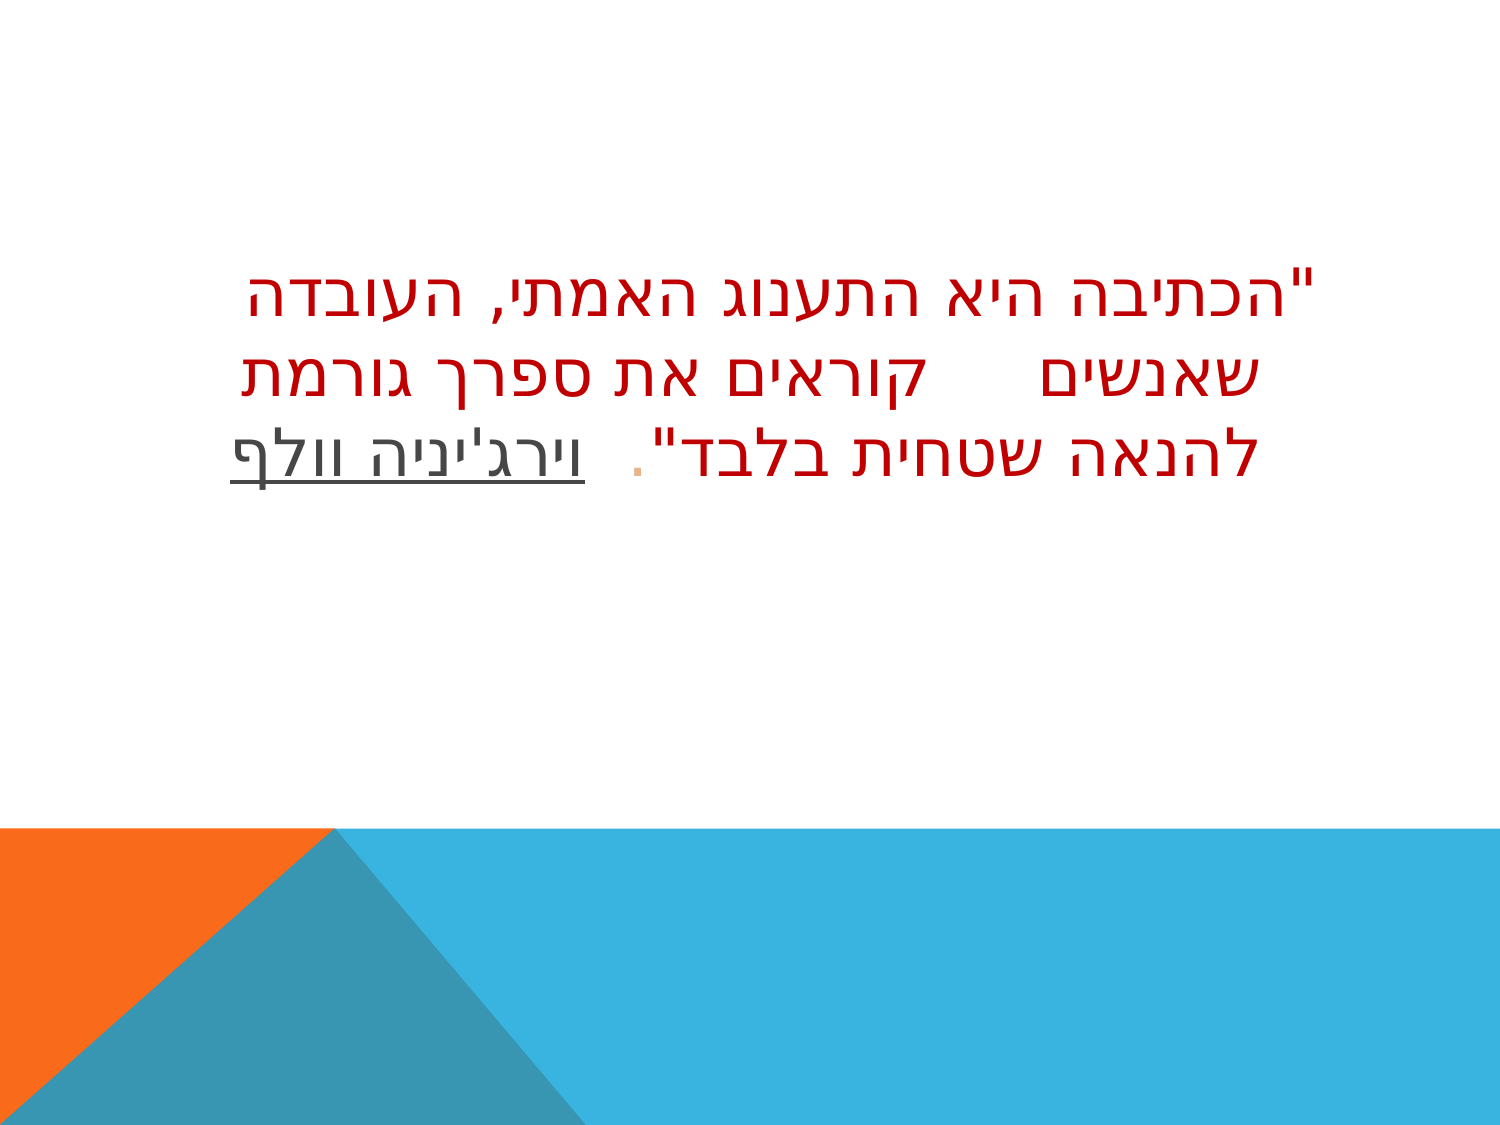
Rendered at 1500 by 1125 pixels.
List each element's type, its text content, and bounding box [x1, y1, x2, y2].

list "הכתיבה היא התענוג האמתי, העובדה שאנשים קוראים את ספרך גורמת להנאה שטחית בלבד". וירג'יניה וולף [100, 125, 1335, 827]
